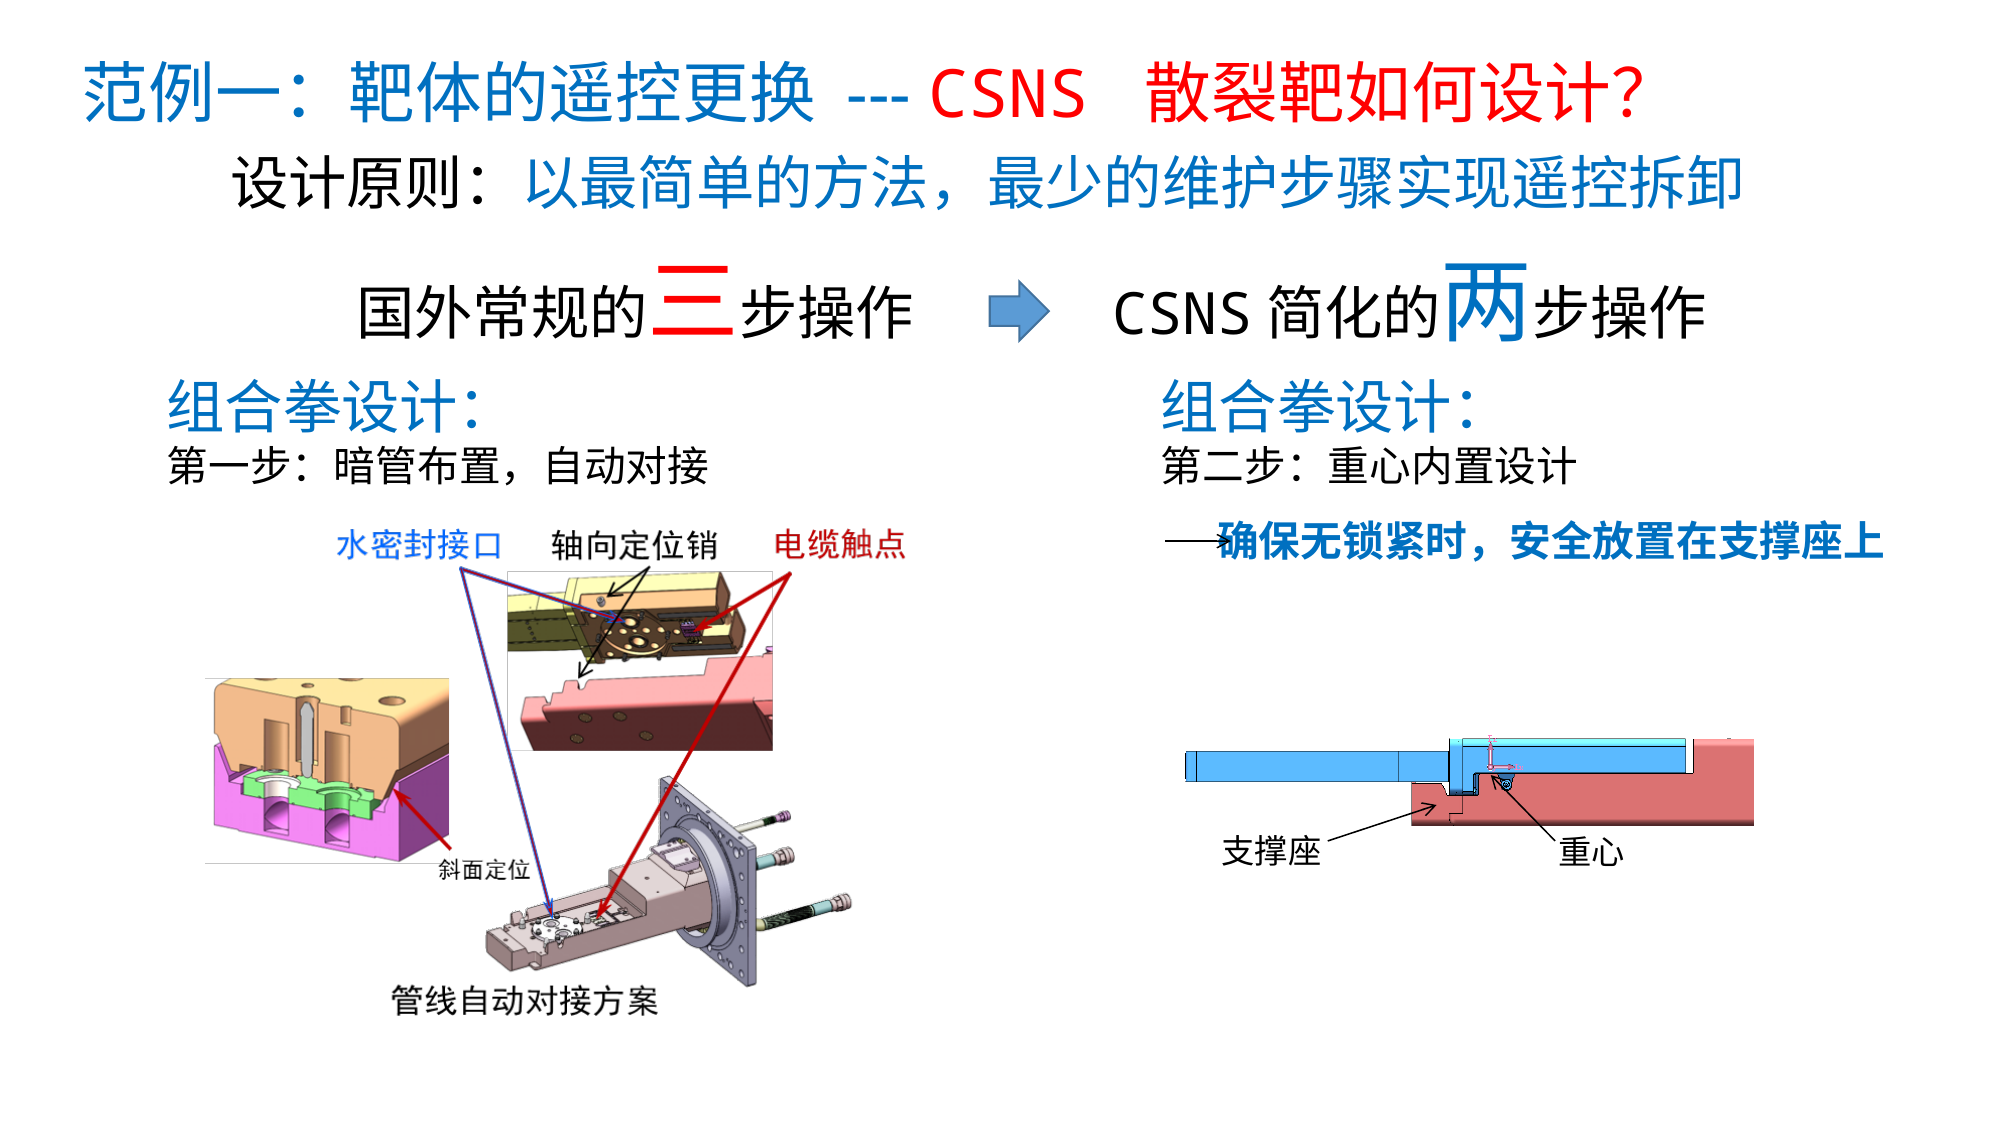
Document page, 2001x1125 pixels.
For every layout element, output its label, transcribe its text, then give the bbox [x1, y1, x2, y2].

picture [1172, 709, 1754, 841]
text_box 范例一：靶体的遥控更换 --- CSNS 散裂靶如何设计？ [67, 43, 1694, 139]
picture [205, 511, 927, 1039]
text_box 重心 [1543, 841, 1641, 879]
text_box 支撑座 [1207, 841, 1337, 878]
text_box 组合拳设计： 第二步：重心内置设计 确保无锁紧时，安全放置在支撑座上 [1146, 362, 1900, 573]
text_box 组合拳设计： 第一步：暗管布置，自动对接 [151, 362, 725, 498]
text_box CSNS简化的两步操作 [1097, 235, 1723, 360]
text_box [1327, 804, 1437, 841]
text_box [1490, 774, 1556, 841]
text_box 国外常规的三步操作 [341, 235, 929, 360]
text_box [988, 279, 1051, 344]
text_box 设计原则：以最简单的方法，最少的维护步骤实现遥控拆卸 [215, 139, 1760, 224]
